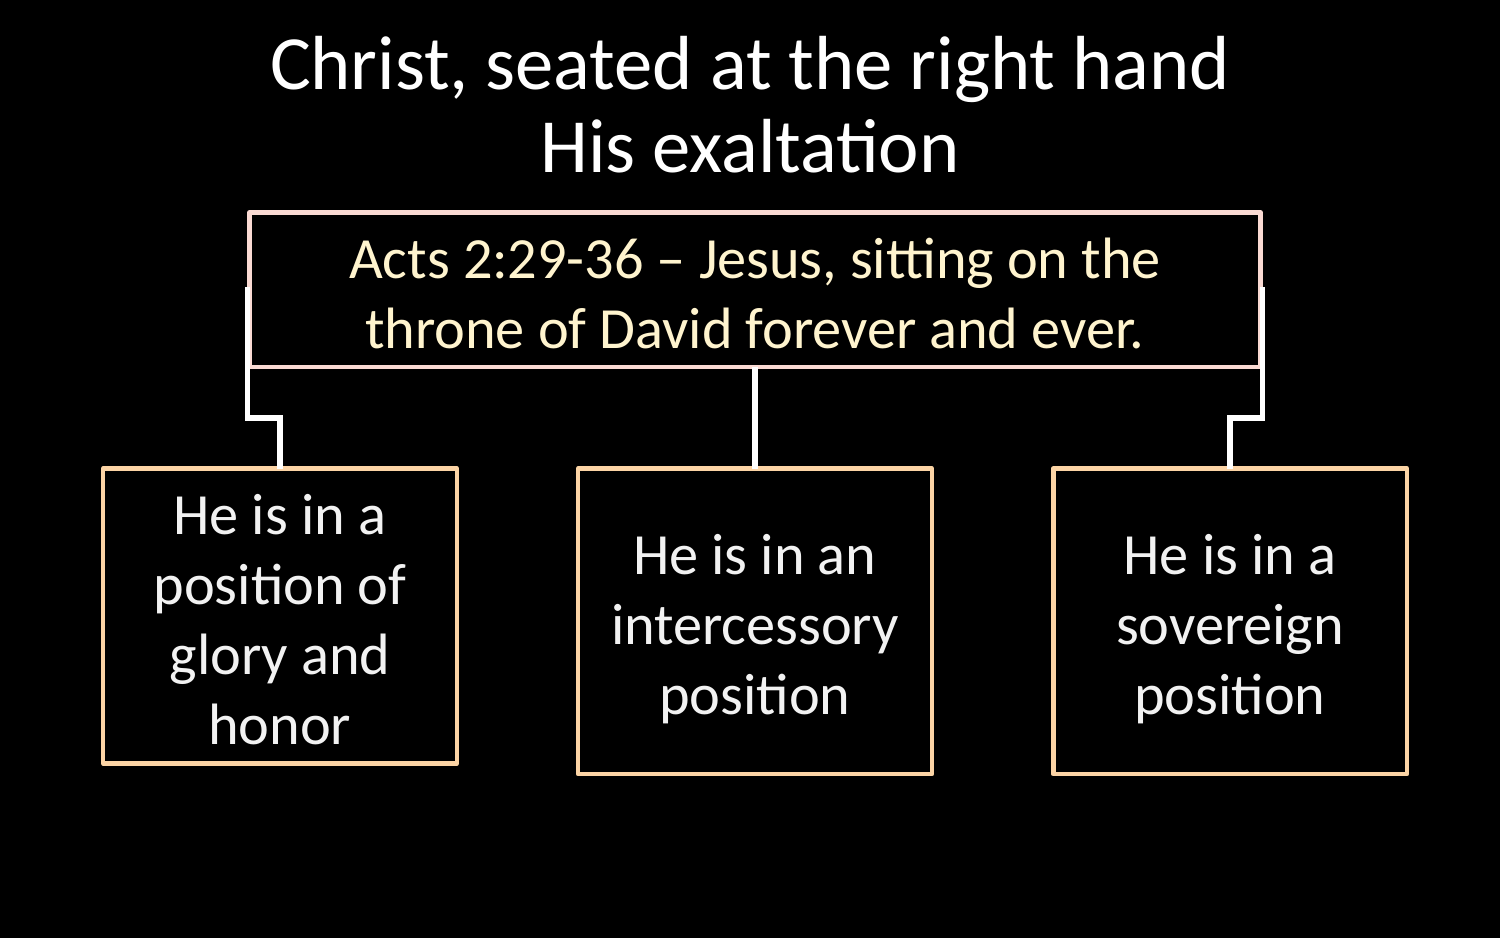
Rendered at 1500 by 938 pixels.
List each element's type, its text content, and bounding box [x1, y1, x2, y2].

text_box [1230, 290, 1261, 469]
title Christ, seated at the right hand His exaltation [103, 15, 1397, 197]
text_box He is in a sovereign position [1053, 468, 1407, 775]
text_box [249, 290, 281, 469]
text_box Acts 2:29-36 – Jesus, sitting on the throne of David forever and ever. [249, 212, 1261, 368]
text_box He is in a position of glory and honor [103, 468, 457, 764]
text_box He is in an intercessory position [578, 468, 932, 775]
